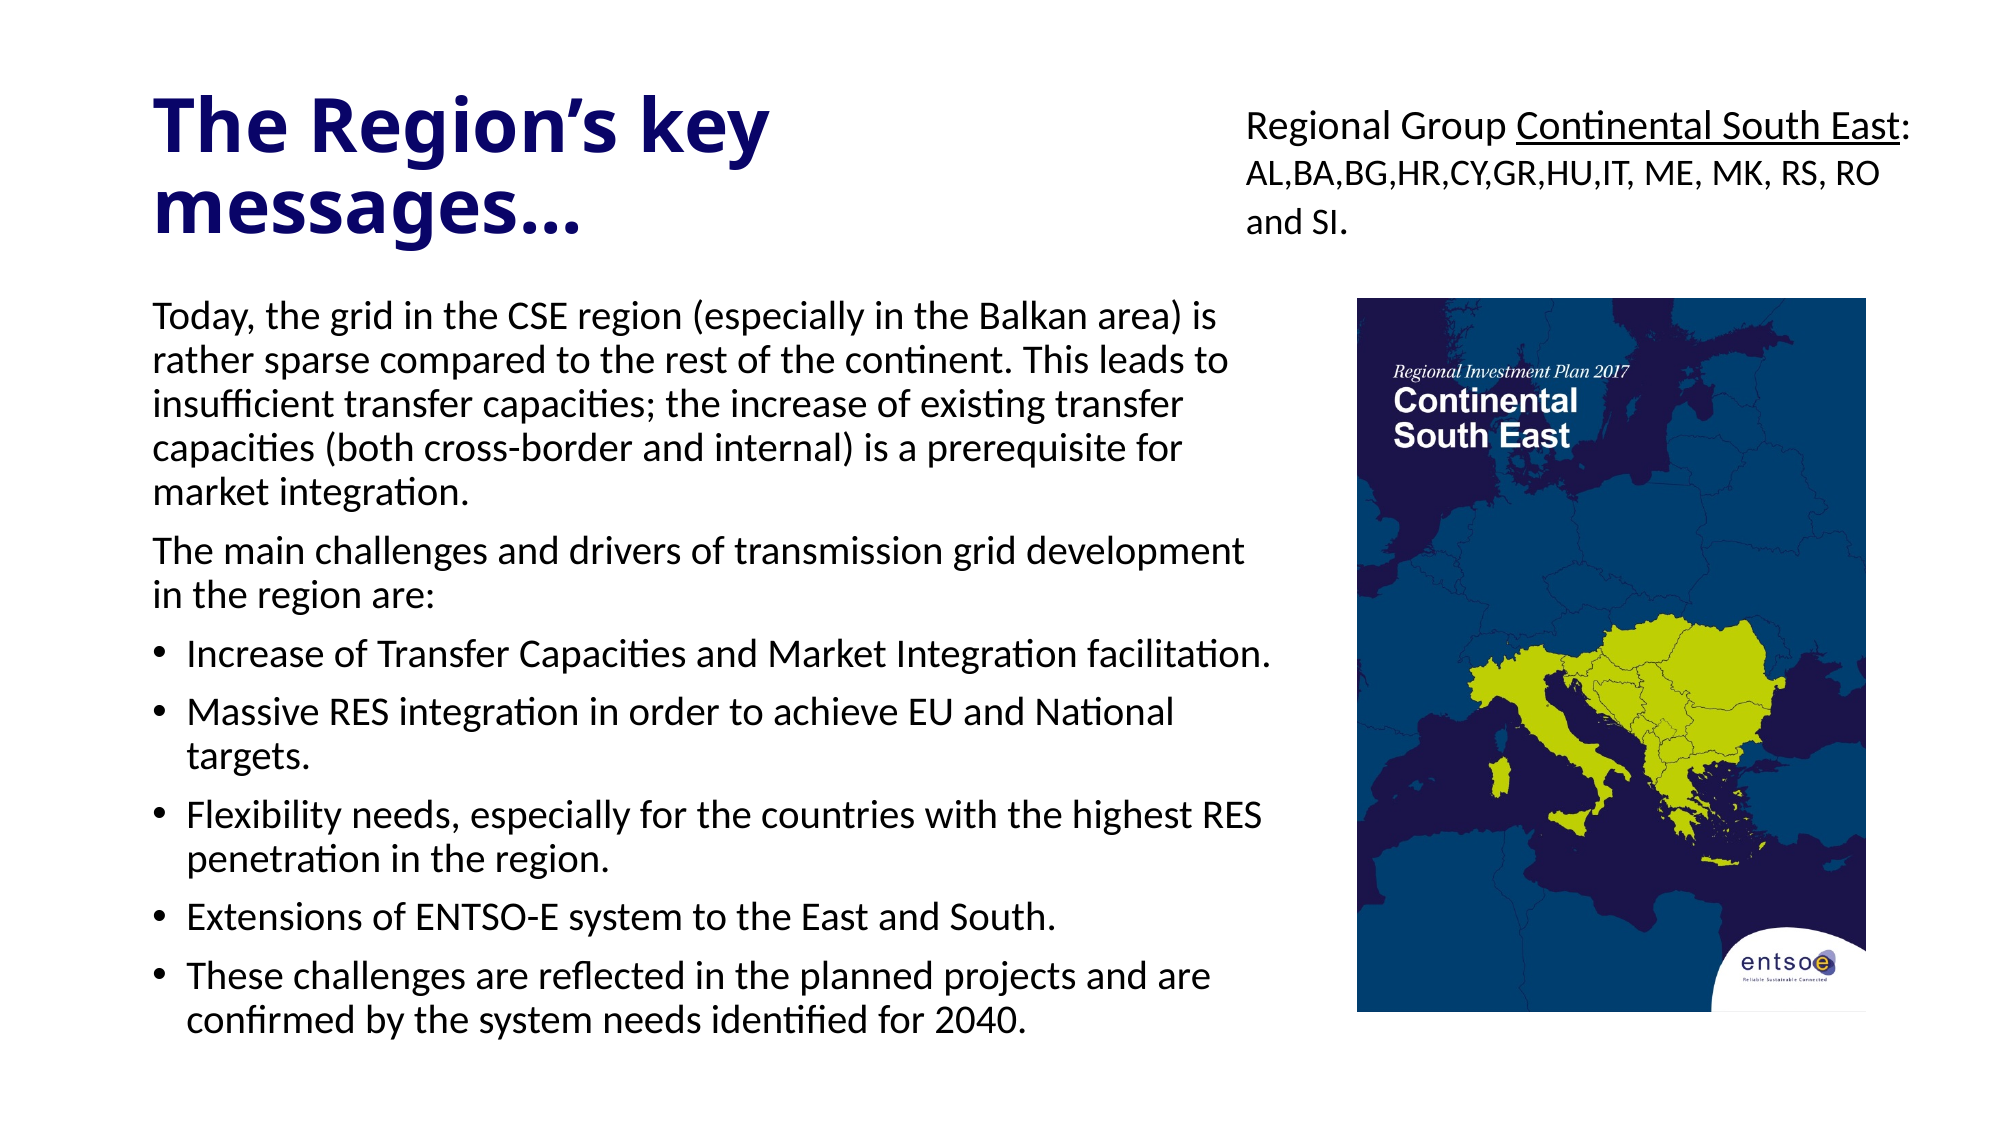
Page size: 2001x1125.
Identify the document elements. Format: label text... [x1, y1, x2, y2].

title The Region’s key messages... [137, 67, 1017, 271]
text_box Today, the grid in the CSE region (especially in the Balkan area) is rather sparse compared to the rest of the continent. This leads to insufficient transfer capacities; the increase of existing transfer capacities (both cross-border and internal) is a prerequisite for market integration. The main challenges and drivers of transmission grid development in the region are: Increase of Transfer Capacities and Market Integration facilitation. Massive RES integration in order to achieve EU and National targets. Flexibility needs, especially for the countries with the highest RES penetration in the region. Extensions of ENTSO-E system to the East and South. These challenges are reflected in the planned projects and are confirmed by the system needs identified for 2040. [137, 287, 1296, 1064]
text_box Regional Group Continental South East: AL,BA,BG,HR,CY,GR,HU,IT, ME, MK, RS, RO and SI. [1231, 90, 1943, 251]
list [1357, 298, 1866, 1012]
